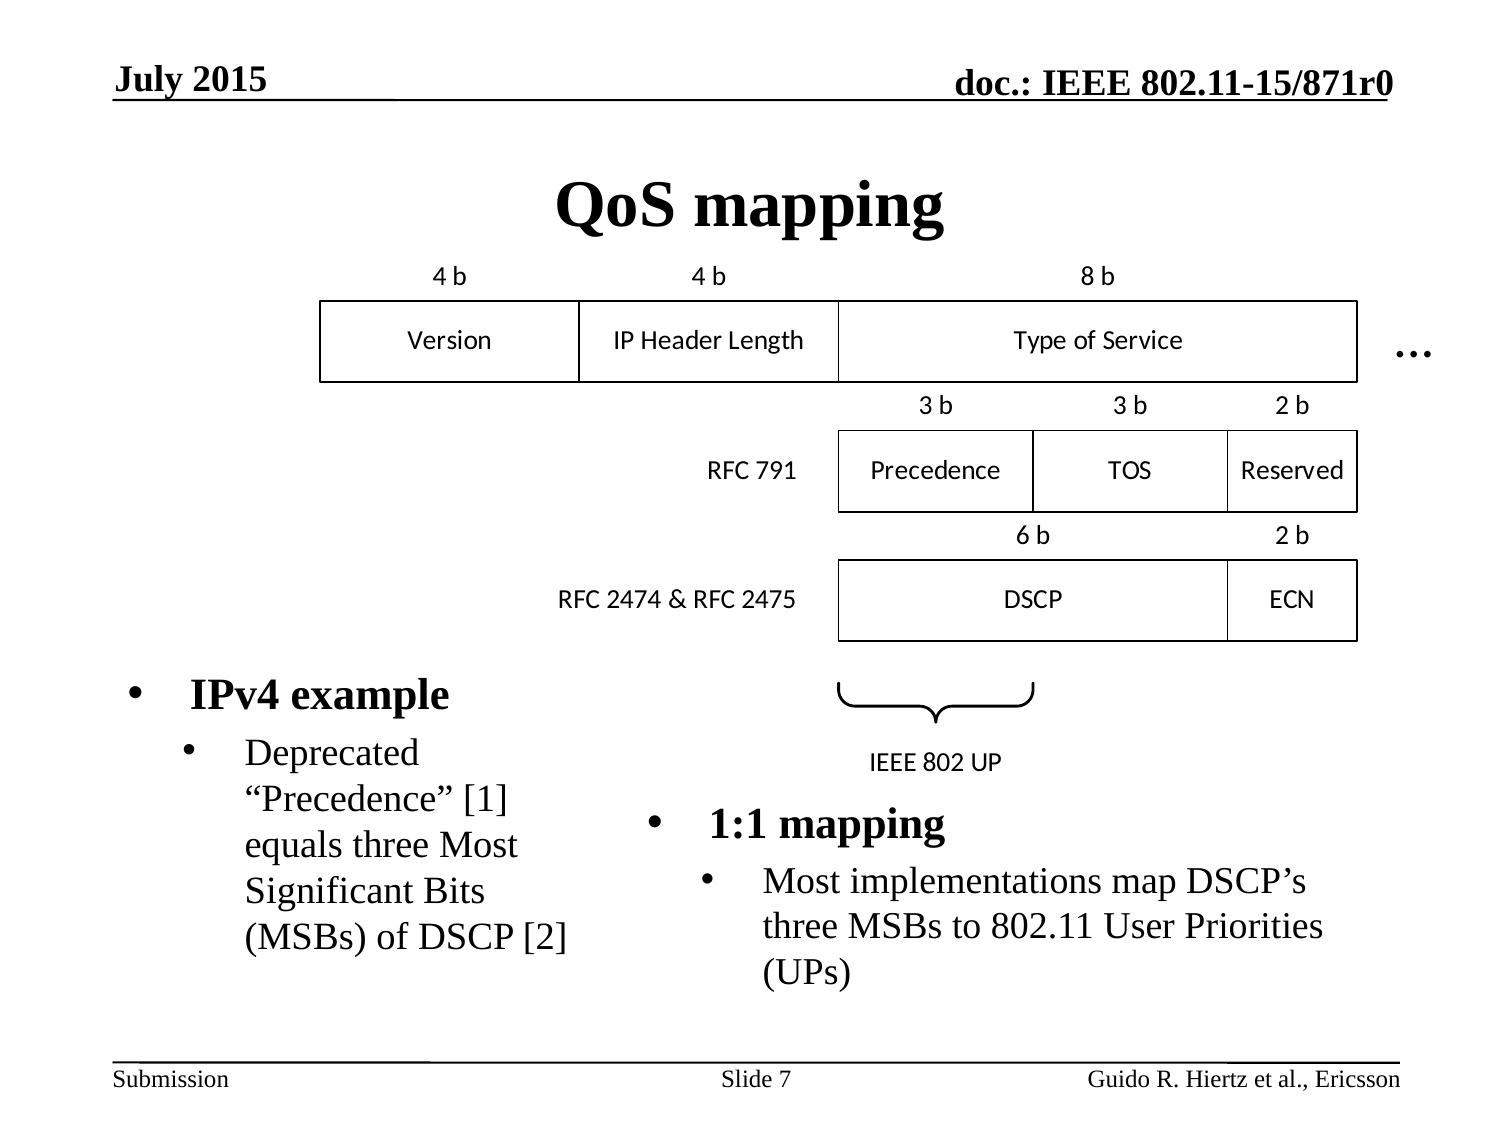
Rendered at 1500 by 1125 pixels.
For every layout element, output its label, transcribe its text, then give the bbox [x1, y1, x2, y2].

title QoS mapping [112, 112, 1388, 288]
slide_number Slide 7 [712, 1061, 800, 1123]
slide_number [114, 54, 423, 100]
picture [316, 248, 1471, 788]
list 1:1 mapping Most implementations map DSCP’s three MSBs to 802.11 User Priorities (UPs) [631, 796, 1388, 1000]
footer Guido R. Hiertz et al., Ericsson [878, 1061, 1402, 1093]
list IPv4 example Deprecated “Precedence” [1] equals three Most Significant Bits (MSBs) of DSCP [2] [112, 656, 597, 1000]
